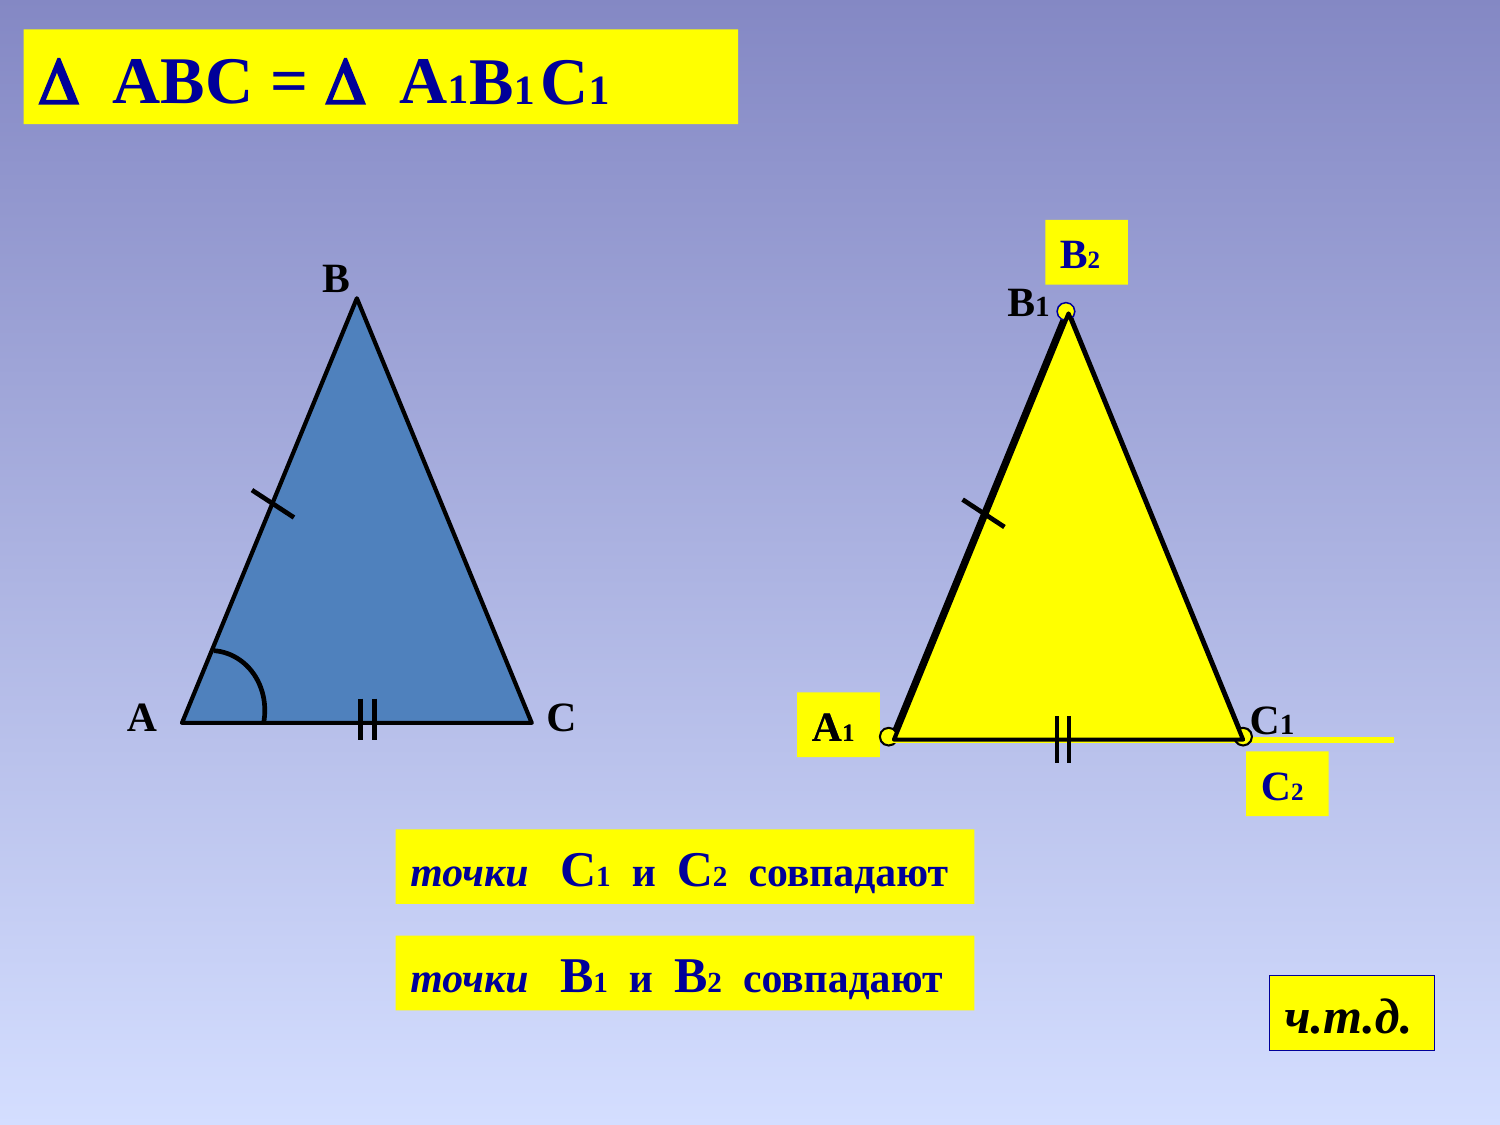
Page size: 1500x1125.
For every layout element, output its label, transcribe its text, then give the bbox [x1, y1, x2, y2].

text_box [359, 698, 375, 740]
text_box [880, 725, 896, 748]
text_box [1056, 715, 1070, 764]
text_box  АВС =  А1В2С2 [23, 29, 739, 125]
text_box [1241, 725, 1254, 739]
text_box [893, 536, 974, 727]
text_box В1 [992, 267, 1105, 332]
text_box C1 [525, 30, 632, 126]
text_box С2 [1246, 751, 1329, 817]
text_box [962, 499, 1005, 528]
text_box ч.т.д. [1269, 975, 1435, 1051]
text_box [892, 311, 1245, 739]
text_box В1 [454, 30, 525, 126]
text_box точки С1 и С2 совпадают [395, 829, 975, 904]
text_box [111, 243, 644, 759]
text_box [1055, 300, 1077, 322]
text_box В2 [1045, 219, 1128, 285]
text_box точки В1 и В2 совпадают [395, 935, 975, 1011]
text_box [987, 332, 1058, 497]
text_box С1 [1234, 685, 1347, 737]
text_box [251, 489, 295, 518]
text_box А1 [797, 692, 880, 758]
